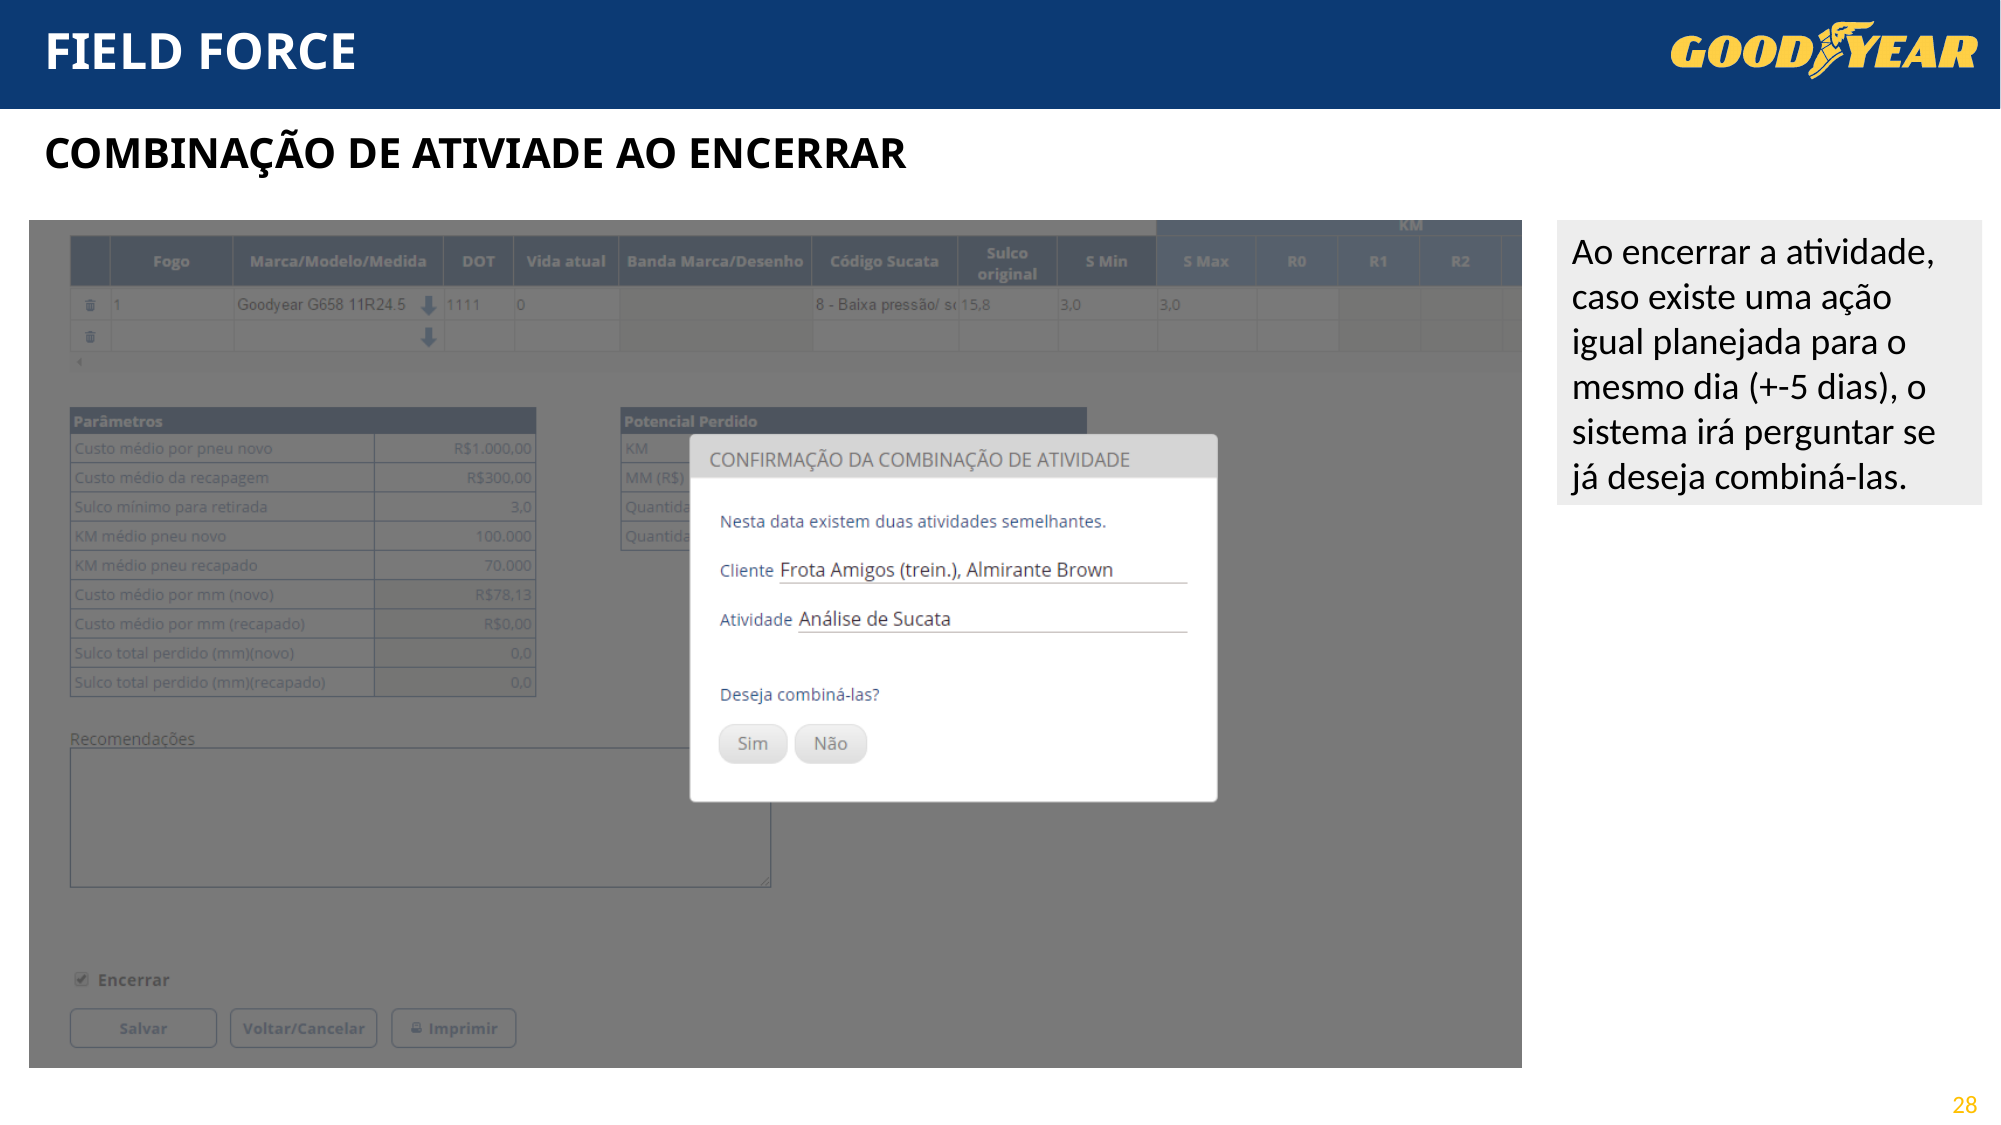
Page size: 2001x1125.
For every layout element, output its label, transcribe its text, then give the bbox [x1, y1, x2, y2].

title FIELD FORCE [29, 19, 1637, 90]
list COMBINAÇÃO DE ATIVIADE AO ENCERRAR [29, 125, 1982, 185]
text_box Ao encerrar a atividade, caso existe uma ação igual planejada para o mesmo dia (+-5 dias), o sistema irá perguntar se já deseja combiná-las. [1557, 220, 1983, 505]
picture [29, 220, 1522, 1068]
picture [1647, 9, 2001, 88]
